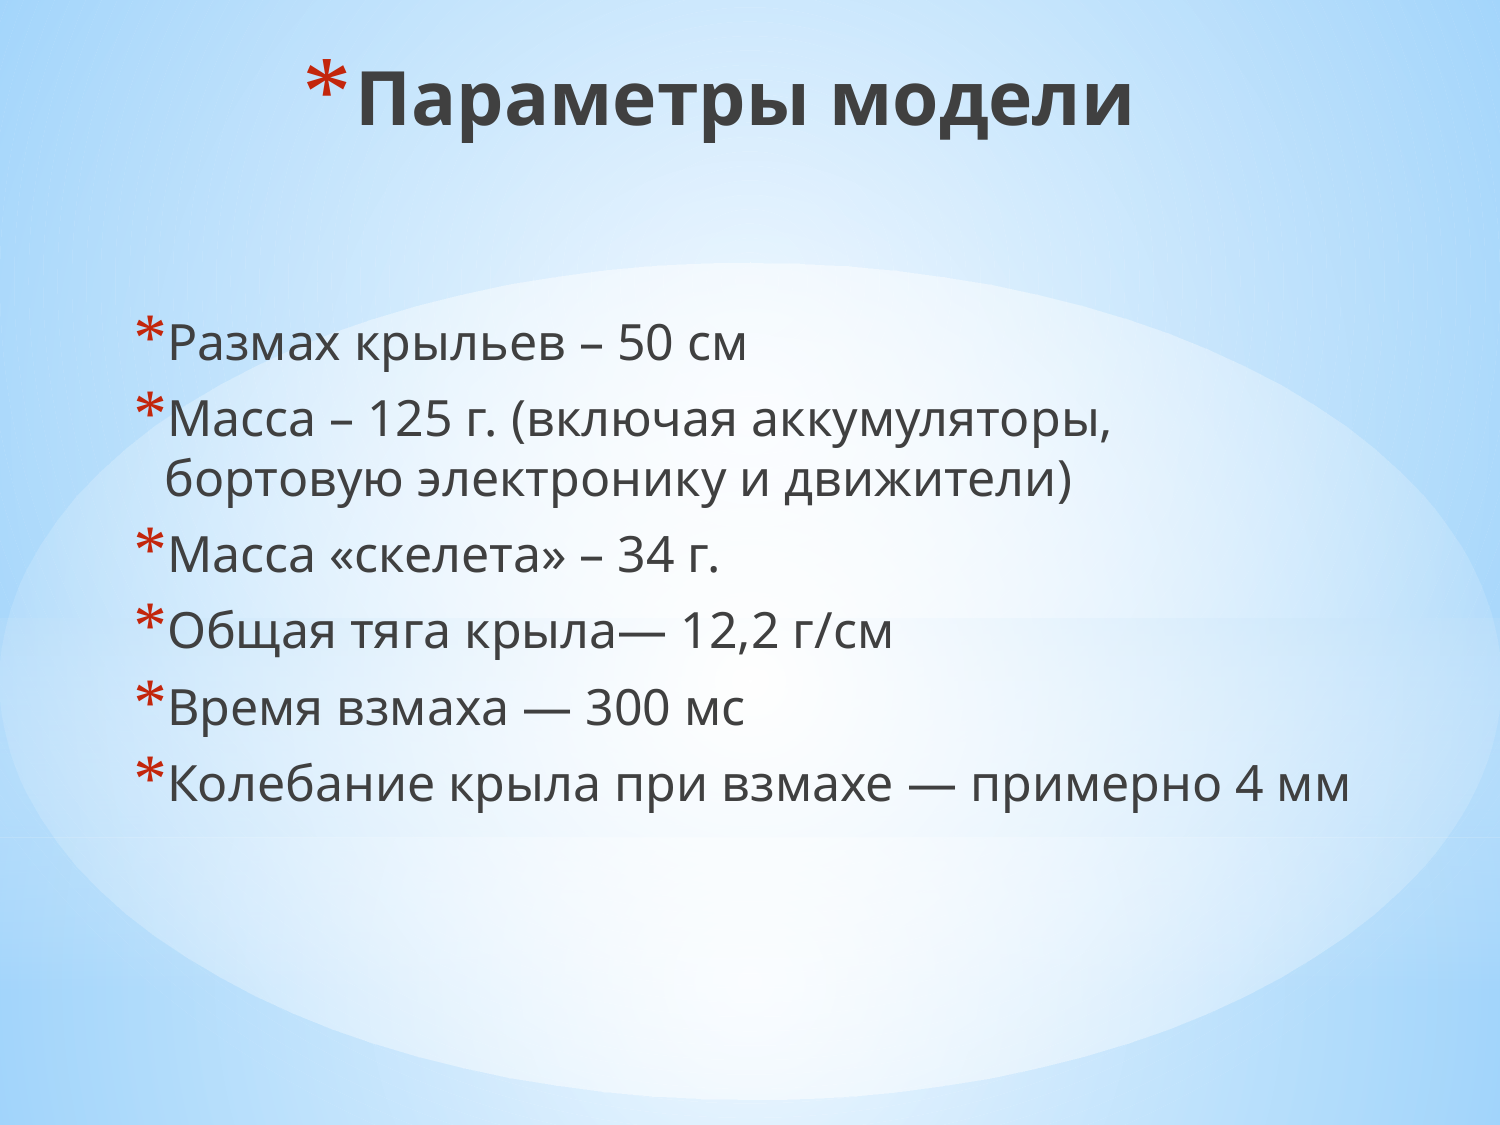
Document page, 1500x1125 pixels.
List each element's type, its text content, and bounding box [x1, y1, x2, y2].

list Размах крыльев – 50 см Масса – 125 г. (включая аккумуляторы, бортовую электронику и движители) Масса «скелета» – 34 г. Общая тяга крыла— 12,2 г/см Время взмаха — 300 мс Колебание крыла при взмахе — примерно 4 мм [112, 302, 1375, 873]
text_box Параметры модели [64, 42, 1375, 231]
